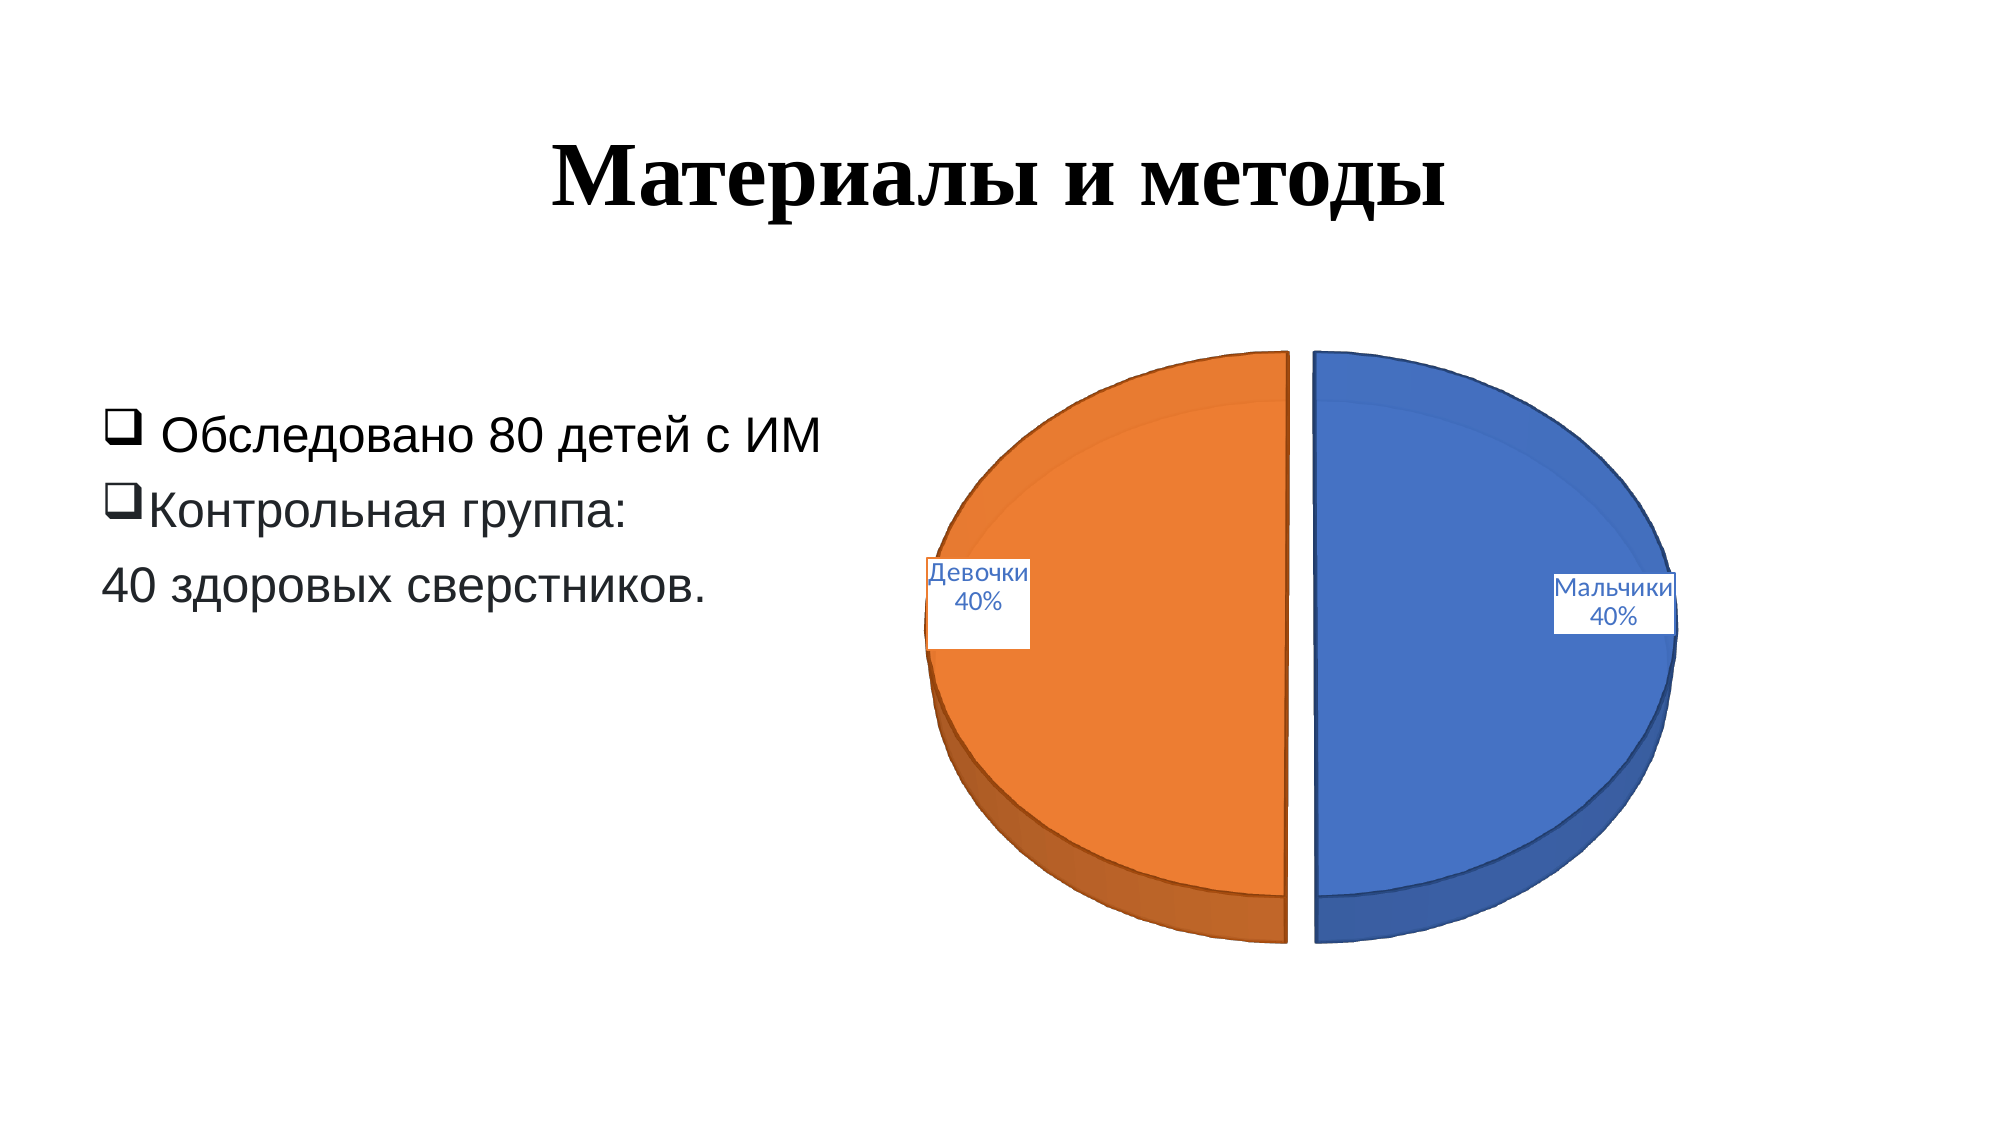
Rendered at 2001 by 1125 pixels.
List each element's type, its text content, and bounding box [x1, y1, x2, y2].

chart [711, 338, 1846, 996]
list Обследовано 80 детей с ИМ Контрольная группа: 40 здоровых сверстников. [86, 401, 1914, 1029]
title Материалы и методы [131, 66, 1869, 233]
